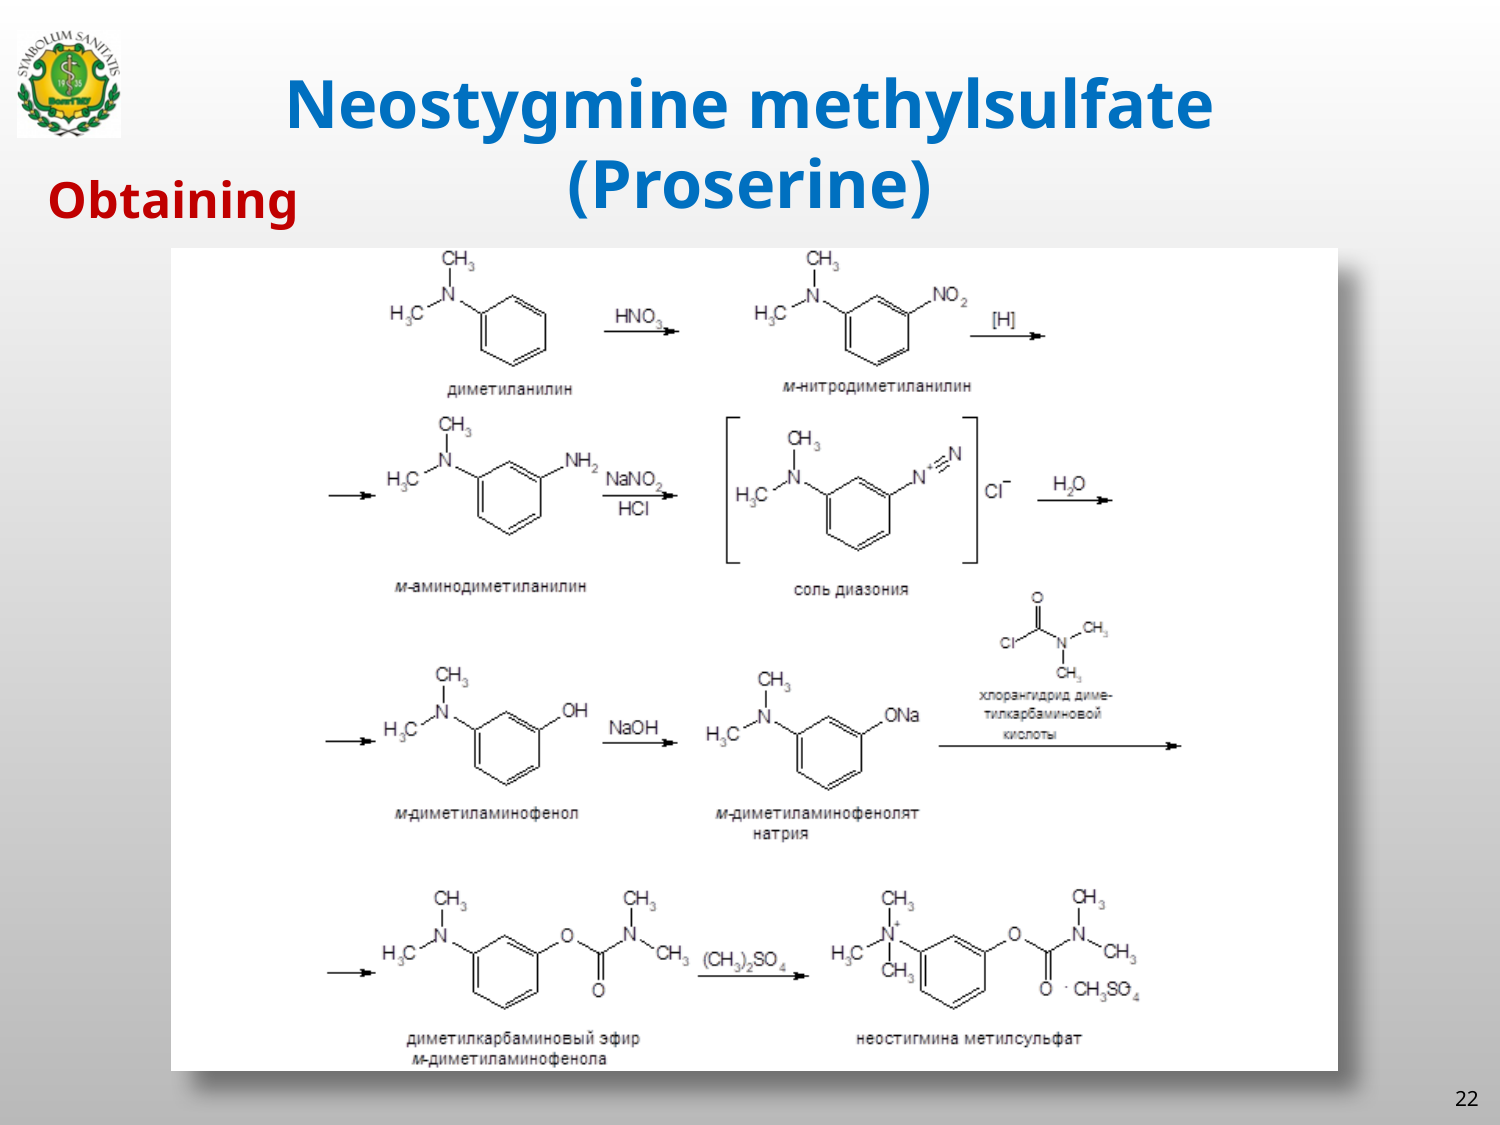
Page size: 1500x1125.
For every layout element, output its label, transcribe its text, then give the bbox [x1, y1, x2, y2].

picture [170, 248, 1338, 1071]
text_box Obtaining [33, 160, 314, 236]
text_box Neostygmine methylsulfate (Proserine) [159, 54, 1341, 230]
slide_number 22 [1399, 1069, 1494, 1125]
picture [17, 30, 121, 139]
